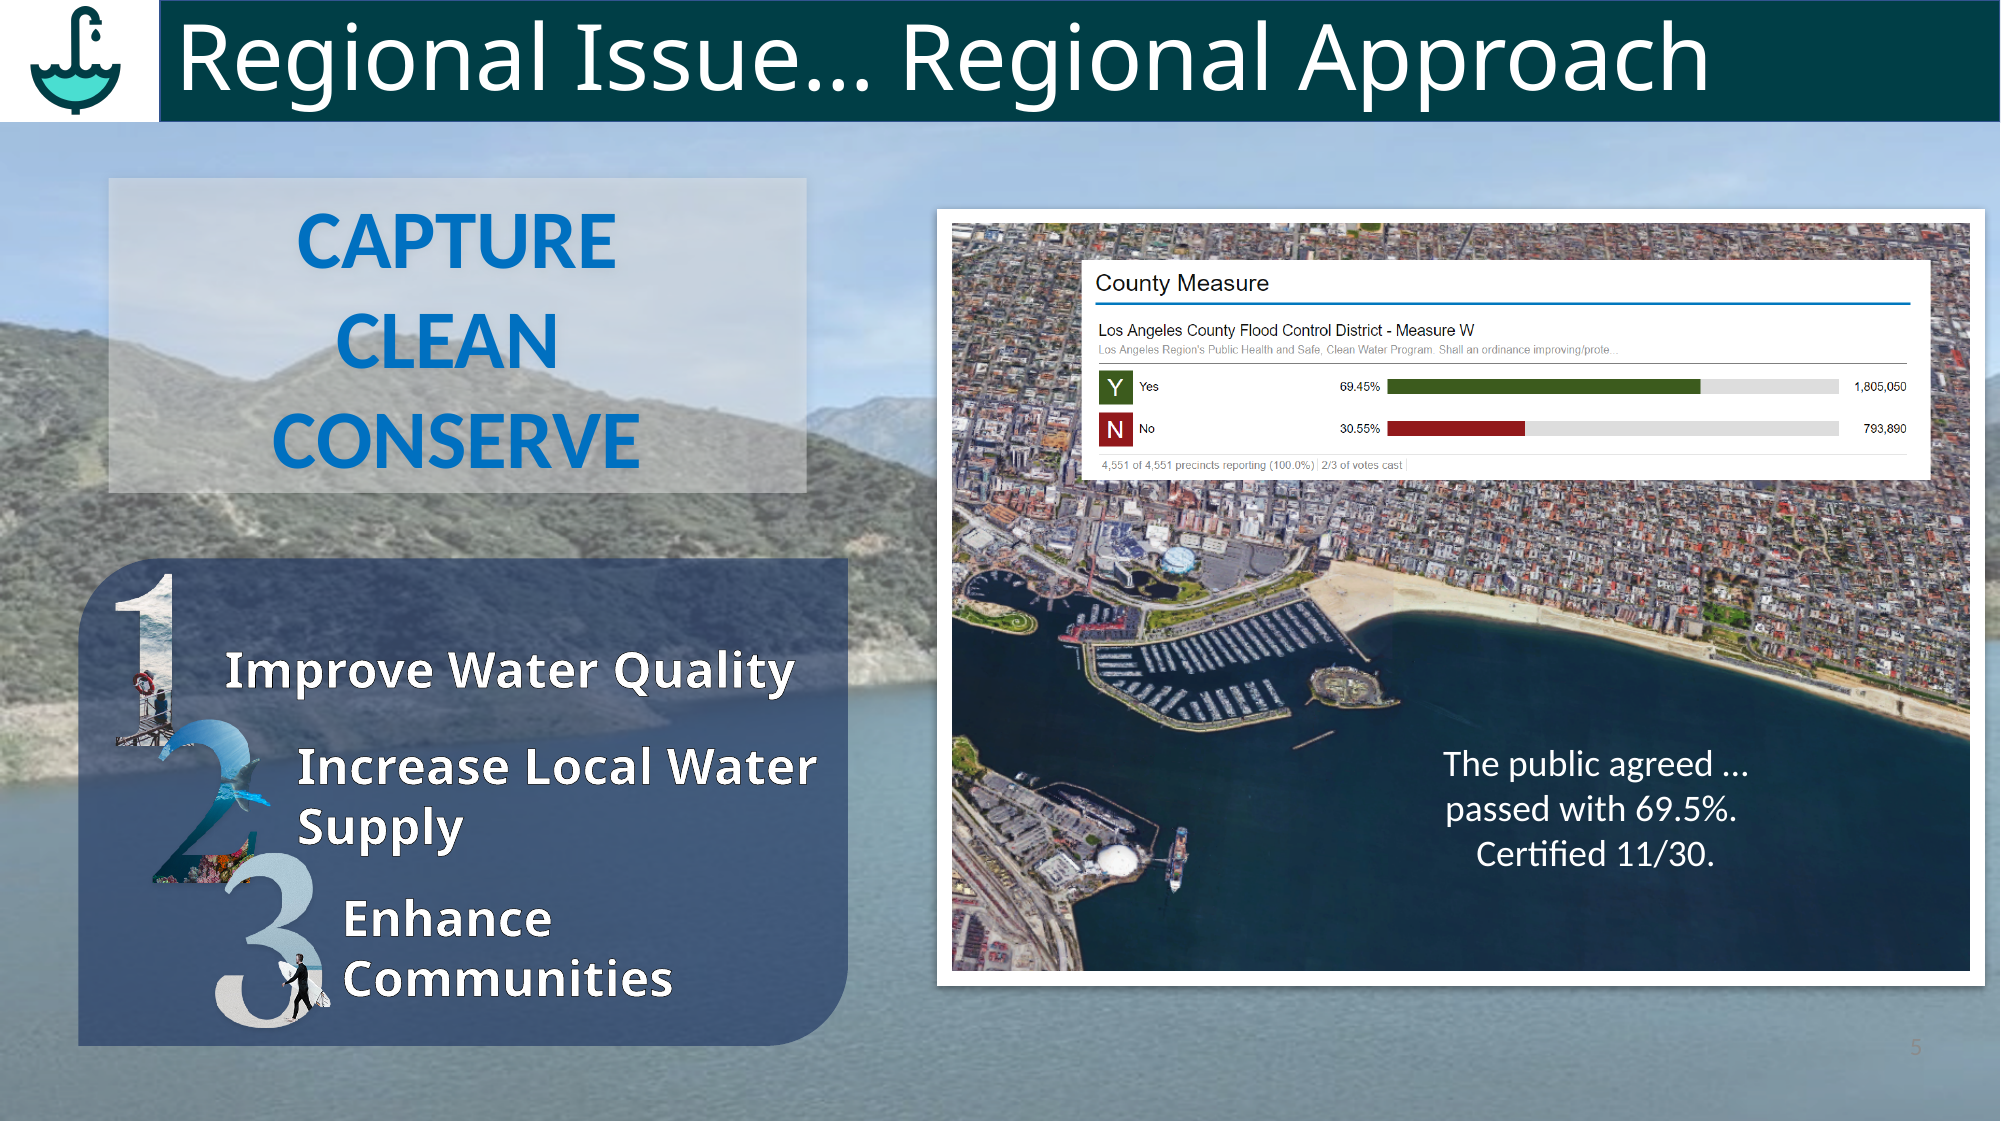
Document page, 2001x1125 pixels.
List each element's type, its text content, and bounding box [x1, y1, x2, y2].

text_box Regional Issue… Regional Approach [160, 0, 2000, 122]
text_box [37, 526, 848, 1076]
picture [0, 6, 2000, 1121]
